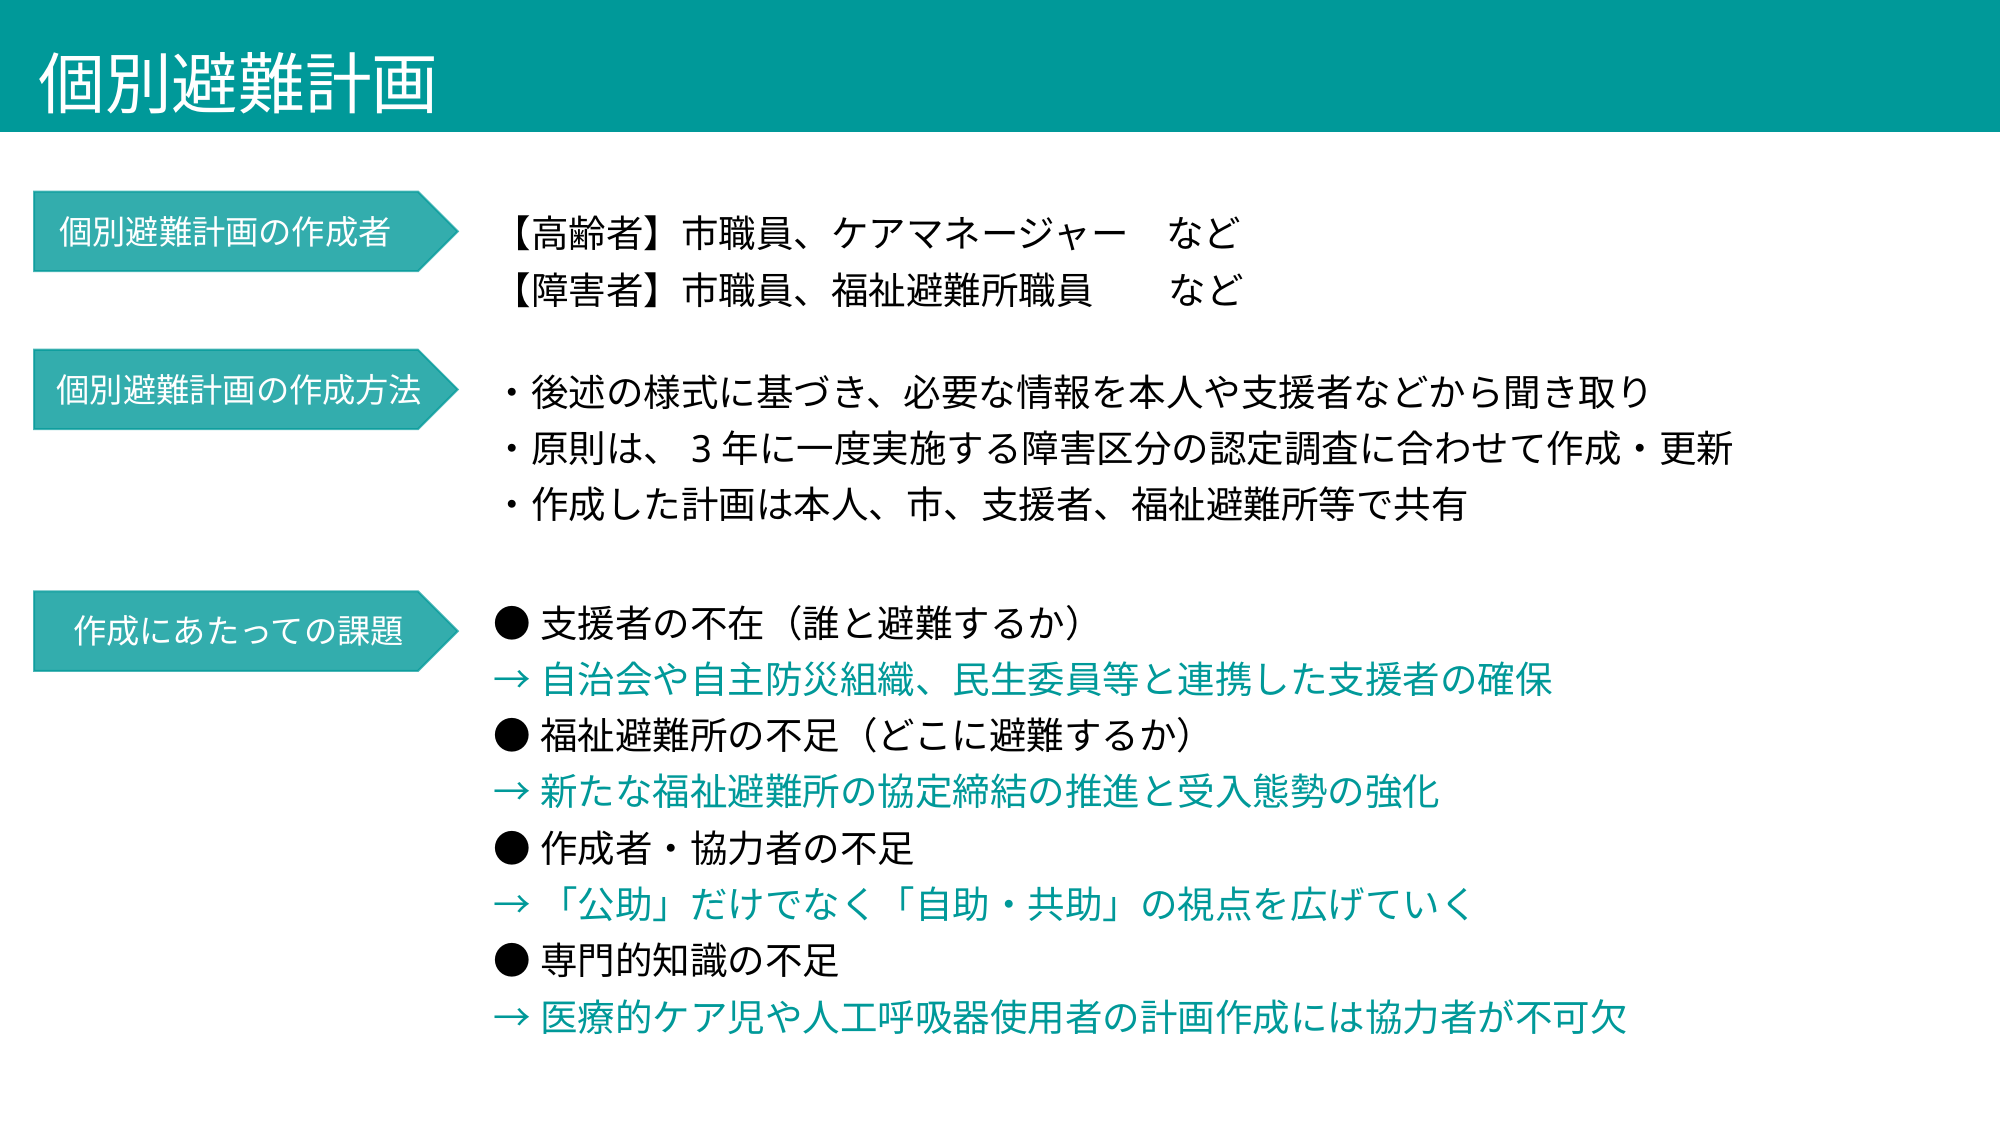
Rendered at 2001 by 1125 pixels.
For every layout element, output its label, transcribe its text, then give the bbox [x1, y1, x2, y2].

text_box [33, 591, 458, 671]
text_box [33, 349, 458, 430]
text_box ・後述の様式に基づき、必要な情報を本人や支援者などから聞き取り ・原則は、3年に一度実施する障害区分の認定調査に合わせて作成・更新 ・作成した計画は本人、市、支援者、福祉避難所等で共有 [478, 349, 1911, 534]
text_box [0, 0, 2000, 132]
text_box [33, 191, 458, 272]
text_box ●支援者の不在（誰と避難するか） →自治会や自主防災組織、民生委員等と連携した支援者の確保 ●福祉避難所の不足（どこに避難するか） →新たな福祉避難所の協定締結の推進と受入態勢の強化 ●作成者・協力者の不足 →「公助」だけでなく「自助・共助」の視点を広げていく ●専門的知識の不足 →医療的ケア児や人工呼吸器使用者の計画作成には協力者が不可欠 [478, 580, 1911, 1046]
text_box 個別避難計画 [23, 34, 454, 129]
text_box 【高齢者】市職員、ケアマネージャー など 【障害者】市職員、福祉避難所職員 など [478, 191, 1911, 319]
